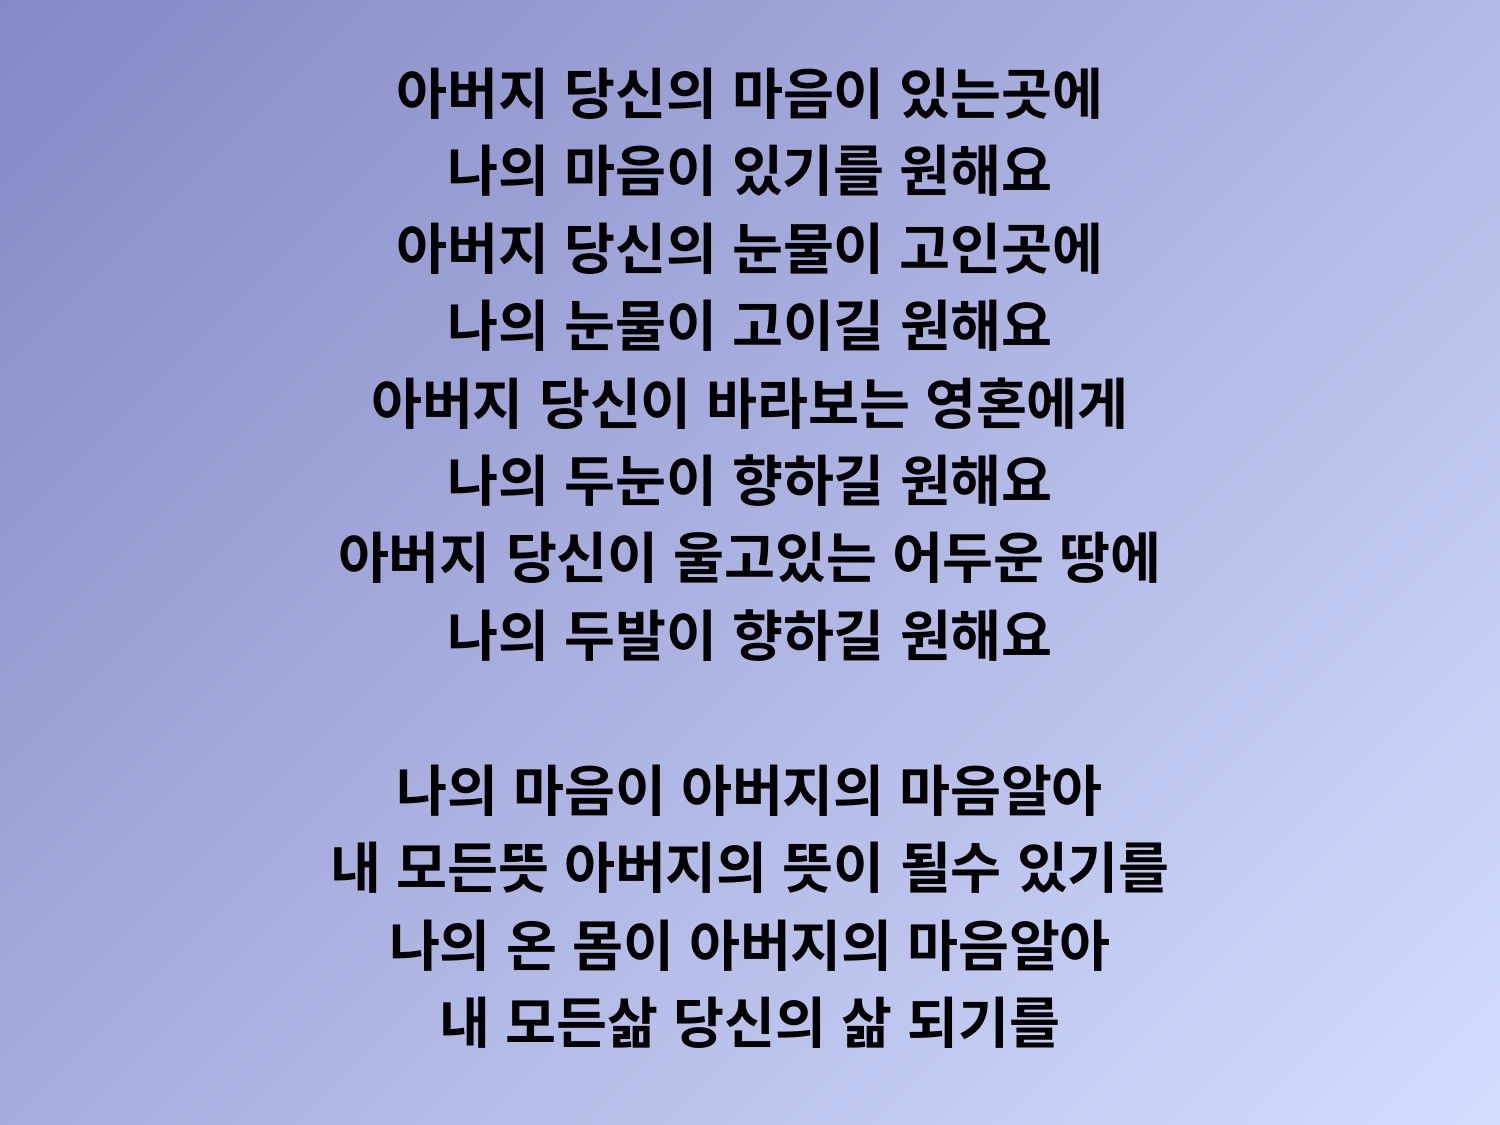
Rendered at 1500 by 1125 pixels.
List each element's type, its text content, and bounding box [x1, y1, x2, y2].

subtitle 아버지 당신의 마음이 있는곳에 나의 마음이 있기를 원해요 아버지 당신의 눈물이 고인곳에 나의 눈물이 고이길 원해요 아버지 당신이 바라보는 영혼에게 나의 두눈이 향하길 원해요 아버지 당신이 울고있는 어두운 땅에 나의 두발이 향하길 원해요 나의 마음이 아버지의 마음알아 내 모든뜻 아버지의 뜻이 될수 있기를 나의 온 몸이 아버지의 마음알아 내 모든삶 당신의 삶 되기를 [0, 0, 1500, 1125]
